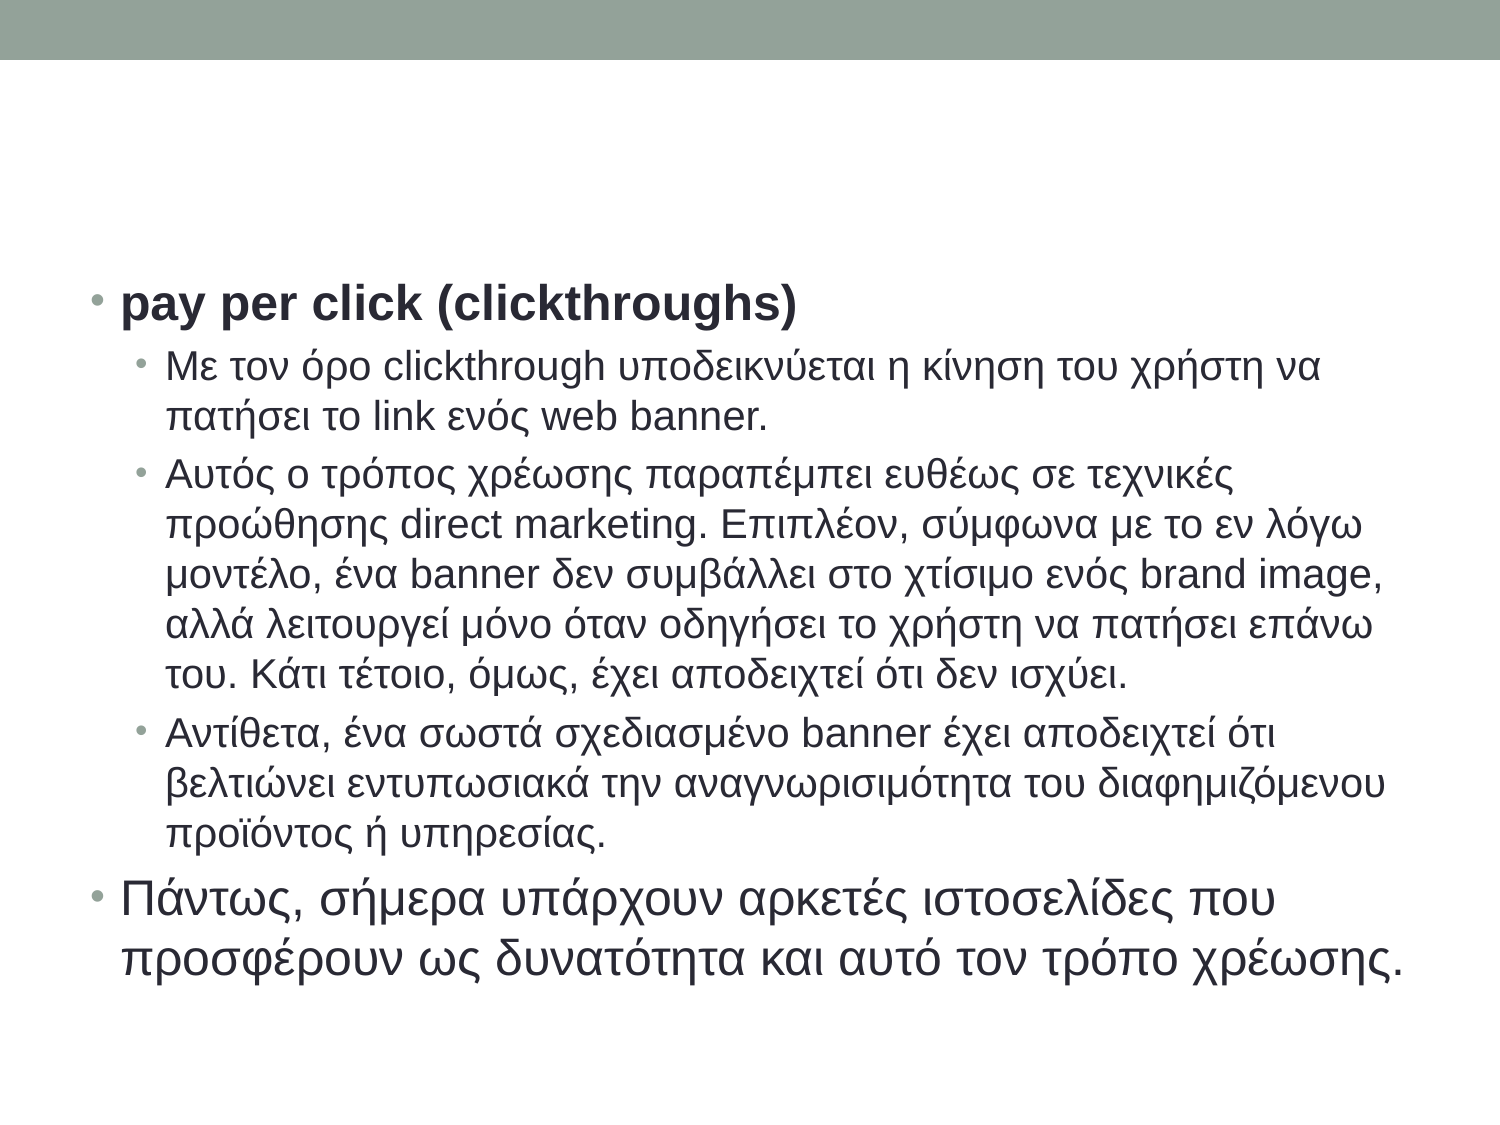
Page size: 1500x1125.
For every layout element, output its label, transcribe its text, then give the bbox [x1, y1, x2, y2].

list pay per click (clickthroughs) Με τον όρο clickthrough υποδεικνύεται η κίνηση του χρήστη να πατήσει το link ενός web banner. Αυτός ο τρόπος χρέωσης παραπέμπει ευθέως σε τεχνικές προώθησης direct marketing. Επιπλέον, σύμφωνα με το εν λόγω μοντέλο, ένα banner δεν συμβάλλει στο χτίσιμο ενός brand image, αλλά λειτουργεί μόνο όταν οδηγήσει το χρήστη να πατήσει επάνω του. Κάτι τέτοιο, όμως, έχει αποδειχτεί ότι δεν ισχύει. Αντίθετα, ένα σωστά σχεδιασμένο banner έχει αποδειχτεί ότι βελτιώνει εντυπωσιακά την αναγνωρισιμότητα του διαφημιζόμενου προϊόντος ή υπηρεσίας. Πάντως, σήμερα υπάρχουν αρκετές ιστοσελίδες που προσφέρουν ως δυνατότητα και αυτό τον τρόπο χρέωσης. [75, 262, 1425, 1063]
